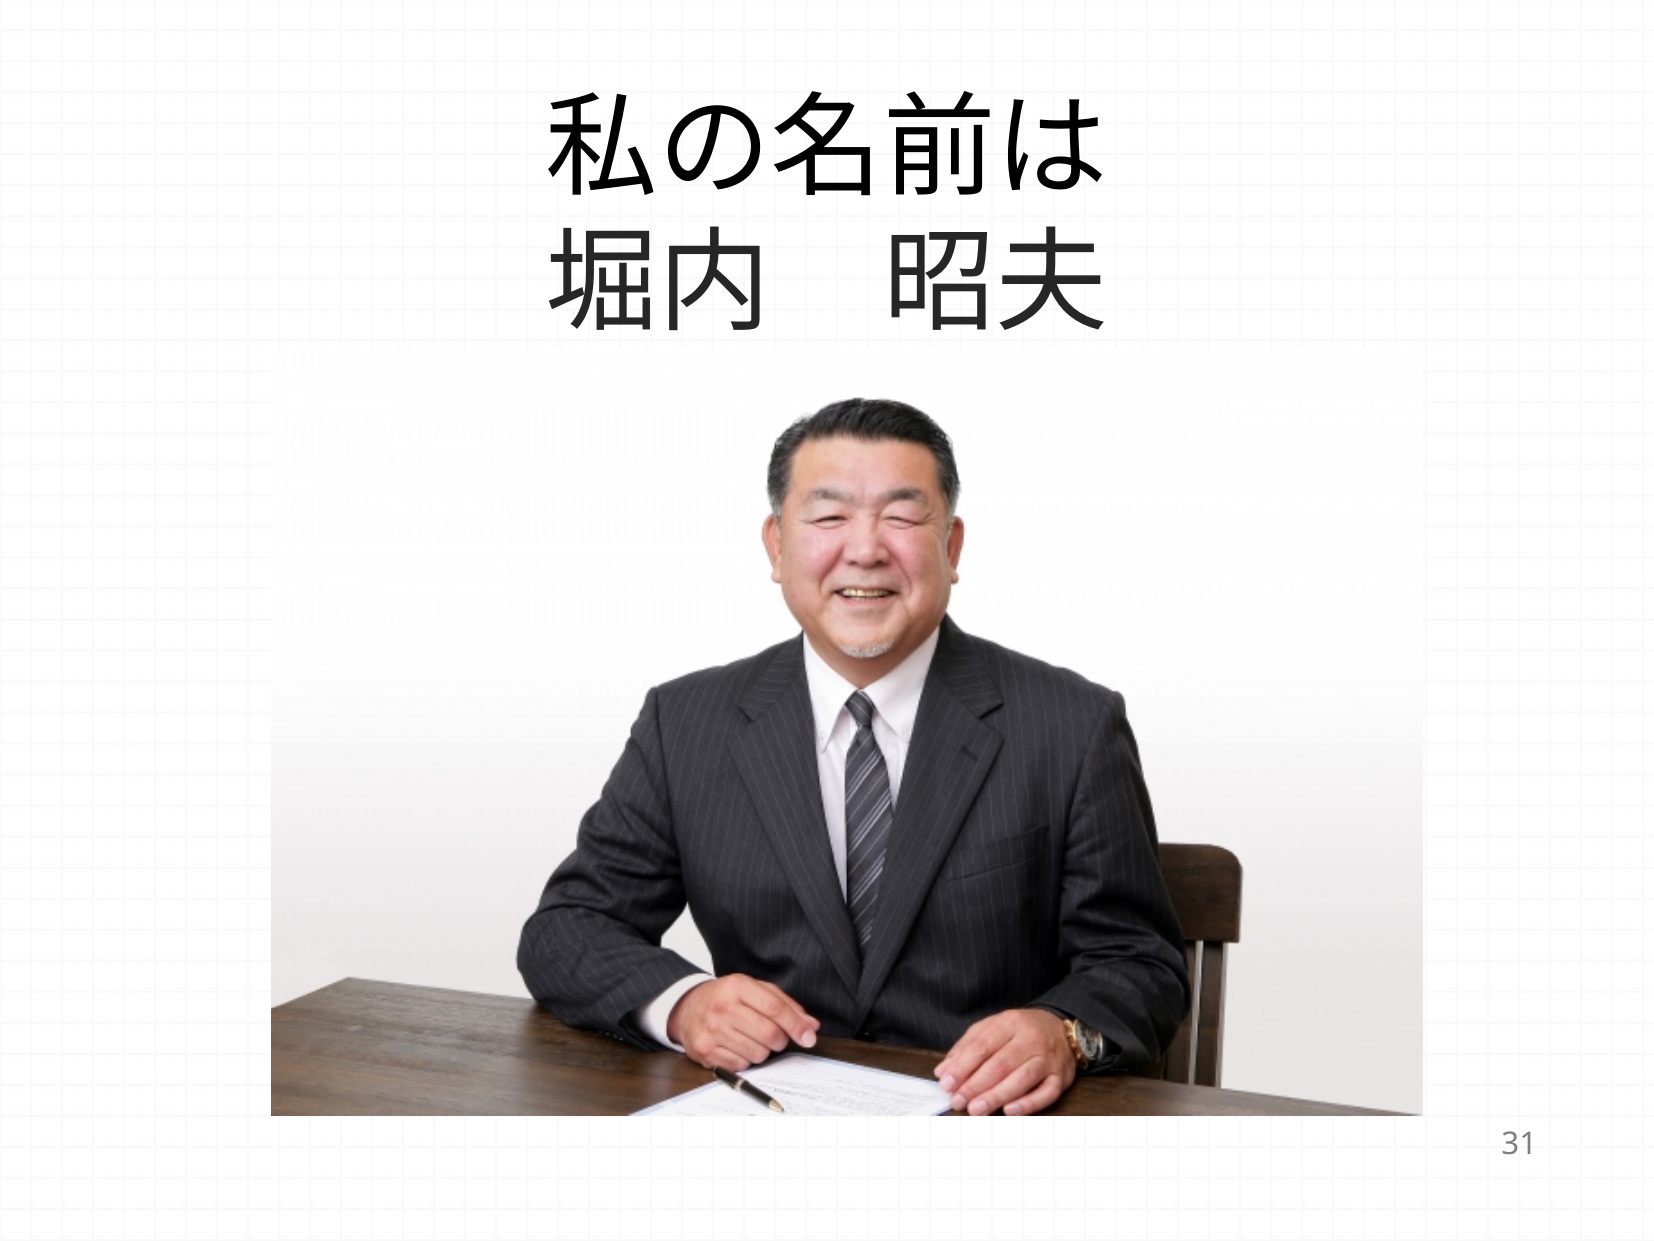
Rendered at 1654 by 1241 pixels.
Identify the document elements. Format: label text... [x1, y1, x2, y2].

title 私の名前は 堀内 昭夫 [99, 78, 1554, 340]
picture [0, 0, 1654, 1241]
slide_number 31 [1167, 1112, 1554, 1178]
